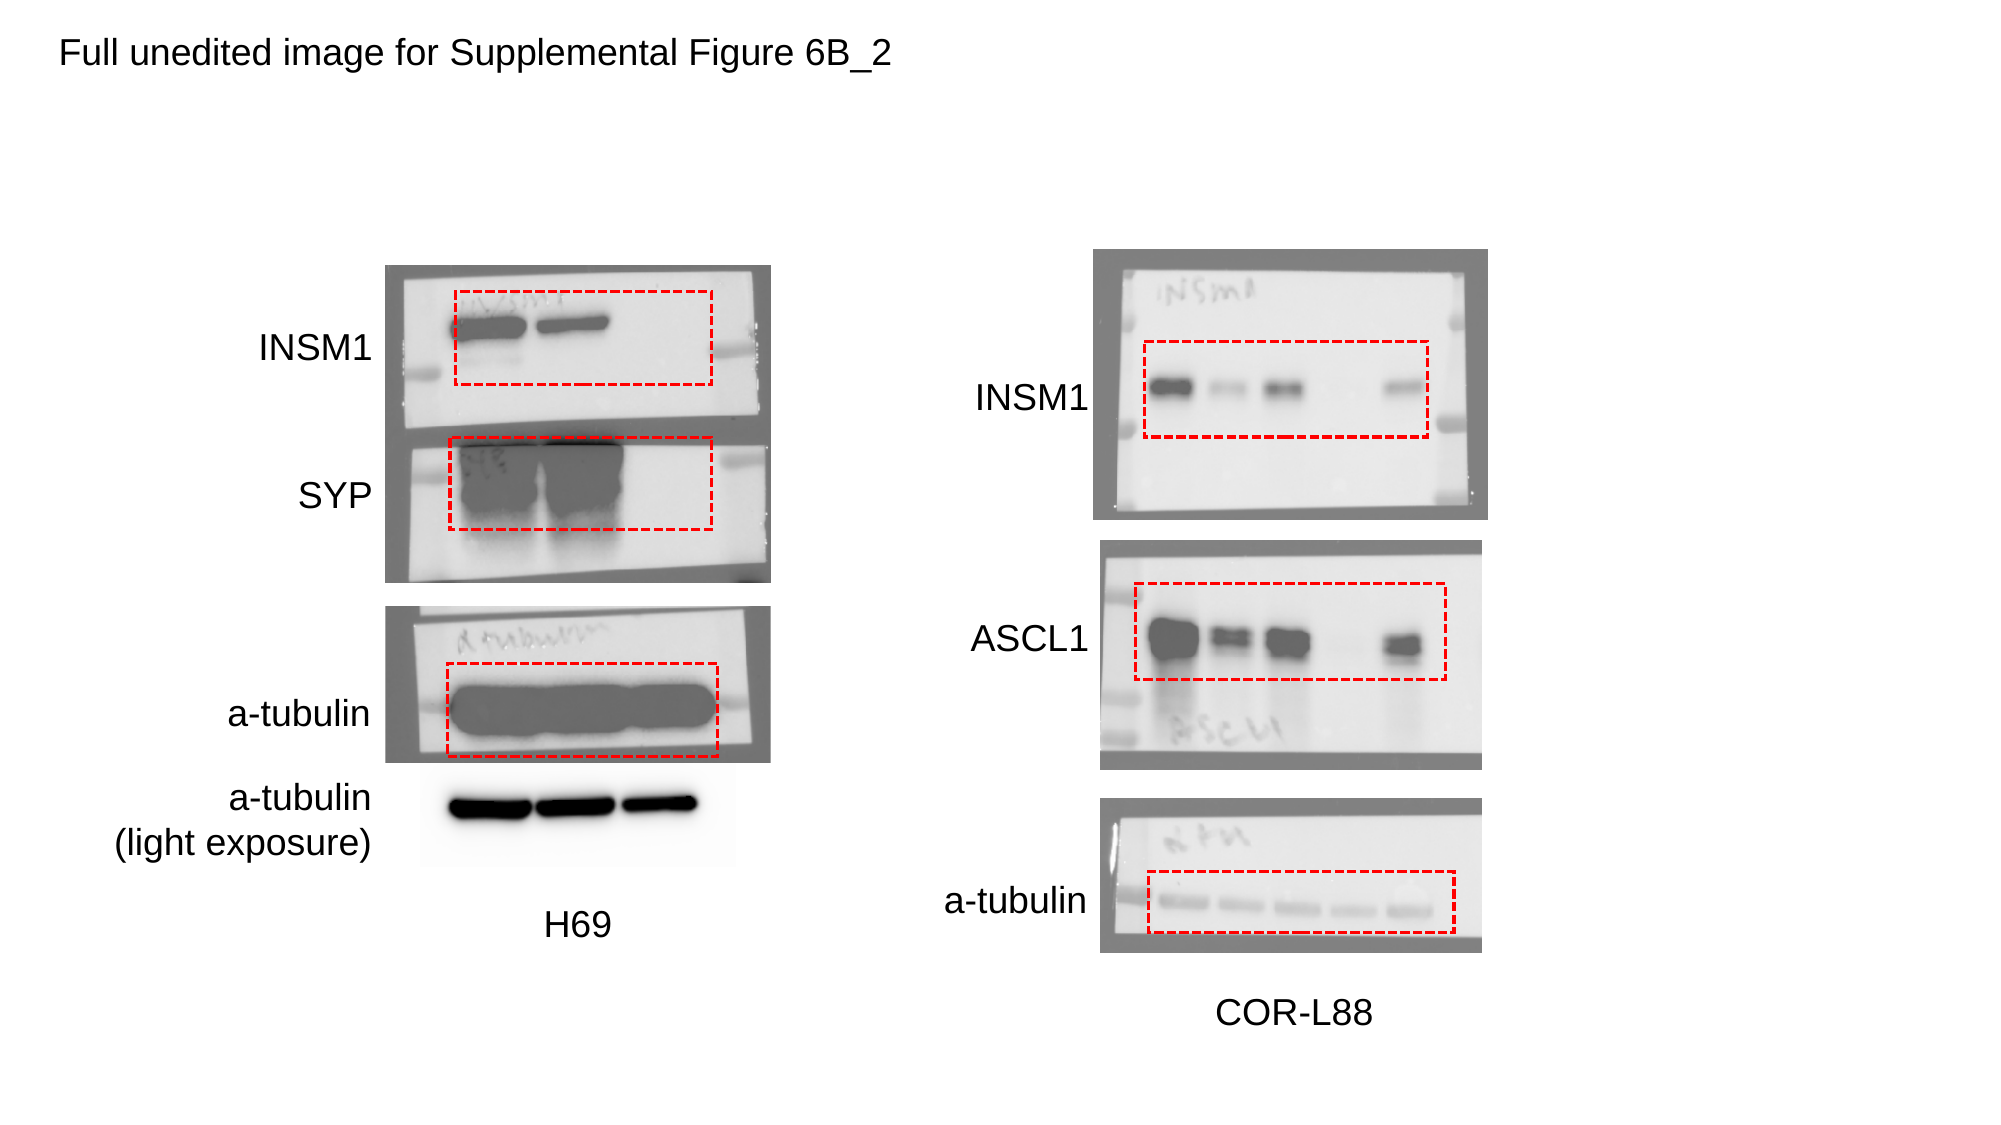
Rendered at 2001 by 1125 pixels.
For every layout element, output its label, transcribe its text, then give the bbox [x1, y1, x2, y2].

text_box a-tubulin [928, 868, 1099, 929]
picture [1099, 798, 1482, 954]
text_box H69 [528, 892, 627, 952]
text_box COR-L88 [1200, 980, 1389, 1040]
text_box SYP [282, 463, 384, 524]
picture [1093, 248, 1488, 521]
picture [384, 265, 772, 583]
text_box ASCL1 [955, 606, 1099, 667]
text_box a-tubulin (light exposure) [99, 765, 387, 870]
text_box INSM1 [959, 365, 1093, 426]
text_box a-tubulin [212, 681, 384, 742]
text_box Full unedited image for Supplemental Figure 6B_2 [43, 20, 908, 81]
picture [384, 605, 772, 868]
picture [1099, 539, 1482, 771]
text_box INSM1 [243, 315, 384, 375]
